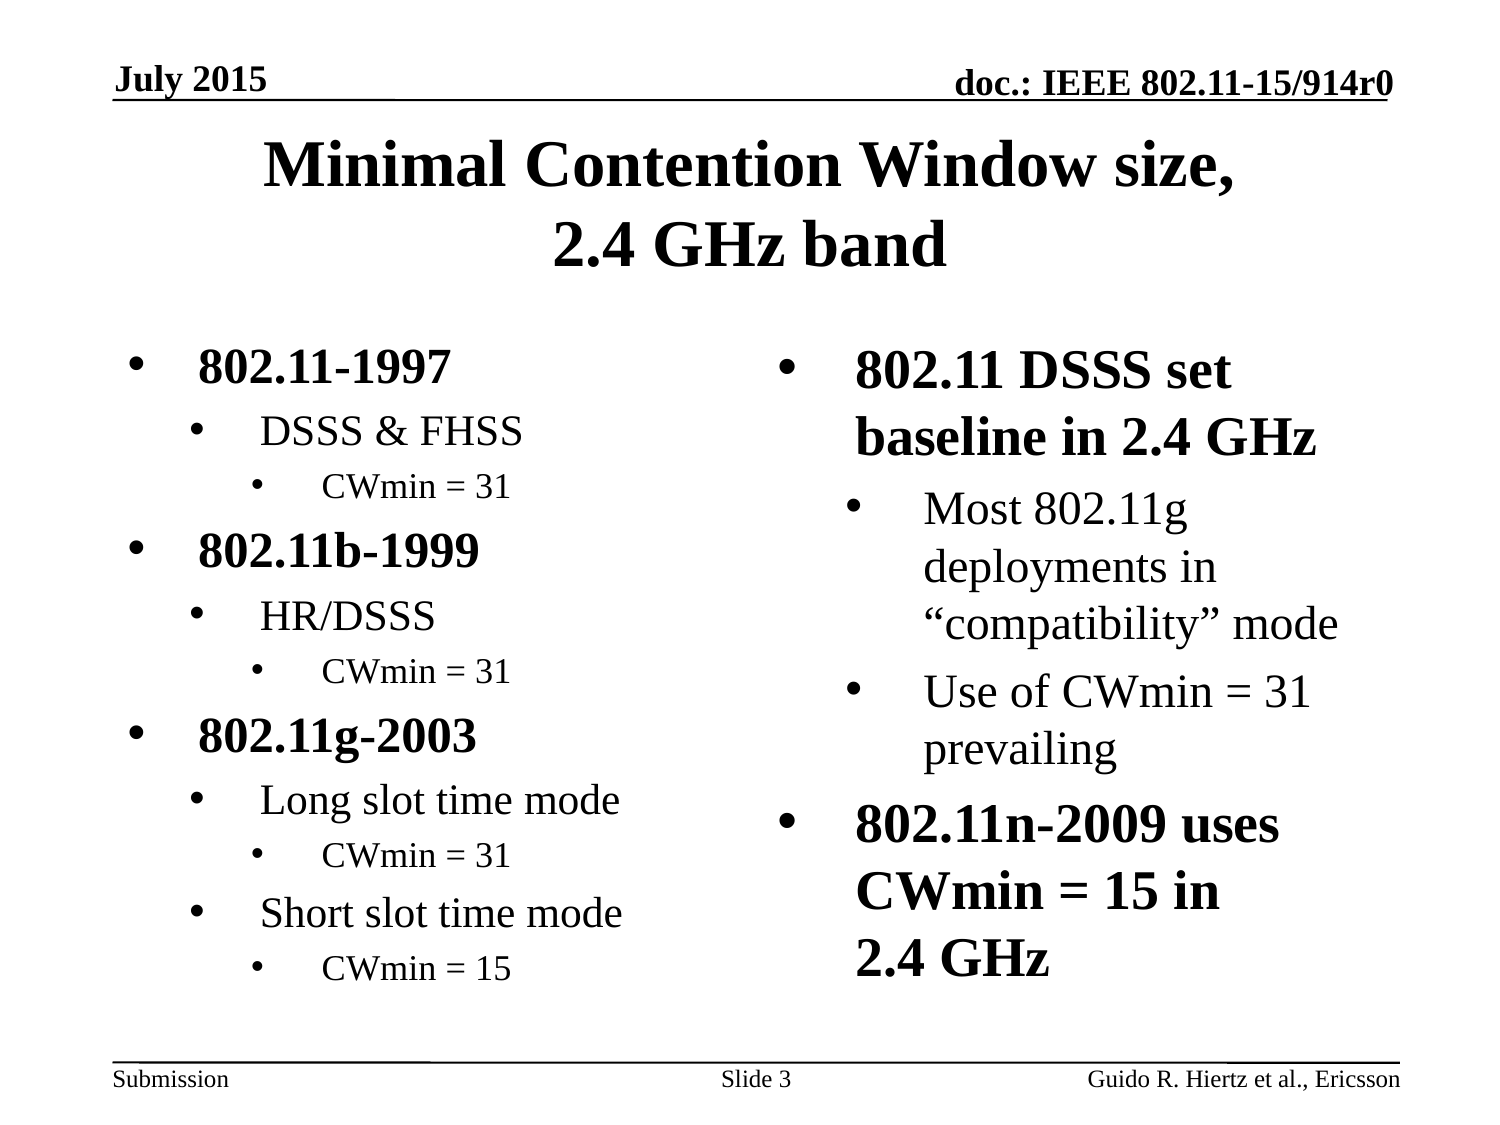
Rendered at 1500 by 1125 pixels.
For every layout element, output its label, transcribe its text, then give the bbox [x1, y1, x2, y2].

footer Guido R. Hiertz et al., Ericsson [878, 1061, 1402, 1093]
title Minimal Contention Window size, 2.4 GHz band [112, 112, 1388, 288]
slide_number Slide 3 [712, 1061, 800, 1123]
list 802.11 DSSS set baseline in 2.4 GHz Most 802.11g deployments in “compatibility” mode Use of CWmin = 31 prevailing 802.11n-2009 uses CWmin = 15 in 2.4 GHz [761, 324, 1388, 1000]
list 802.11-1997 DSSS & FHSS CWmin = 31 802.11b-1999 HR/DSSS CWmin = 31 802.11g-2003 Long slot time mode CWmin = 31 Short slot time mode CWmin = 15 [112, 324, 738, 1000]
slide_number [114, 54, 423, 100]
